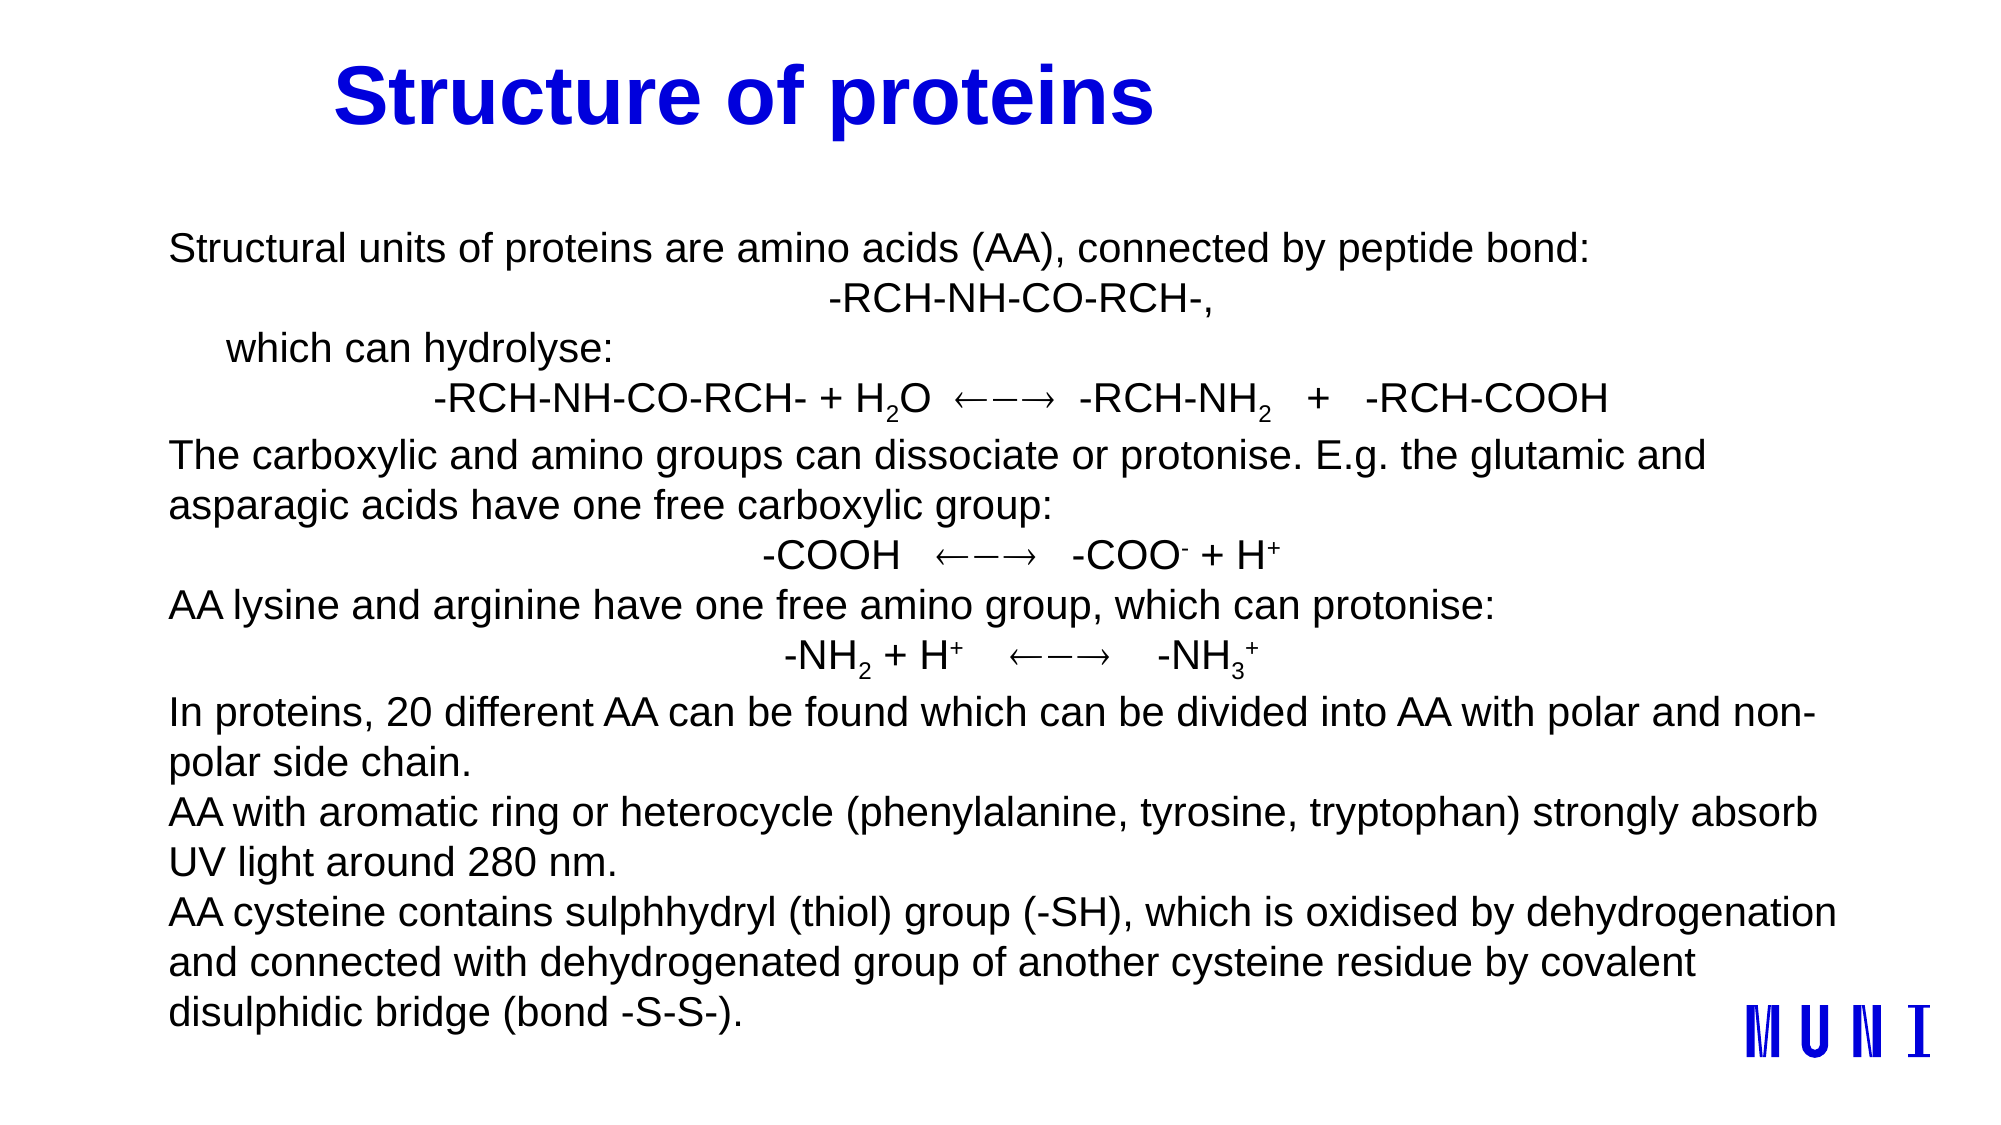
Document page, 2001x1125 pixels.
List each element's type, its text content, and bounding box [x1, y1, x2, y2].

title Structure of proteins [318, 50, 1669, 190]
list Structural units of proteins are amino acids (AA), connected by peptide bond: -RCH-NH-CO-RCH-, which can hydrolyse: -RCH-NH-CO-RCH- + H2O  -RCH-NH2 + -RCH-COOH The carboxylic and amino groups can dissociate or protonise. E.g. the glutamic and asparagic acids have one free carboxylic group: -COOH  -COO- + H+ AA lysine and arginine have one free amino group, which can protonise: -NH2 + H+  -NH3+ In proteins, 20 different AA can be found which can be divided into AA with polar and non-polar side chain. AA with aromatic ring or heterocycle (phenylalanine, tyrosine, tryptophan) strongly absorb UV light around 280 nm. AA cysteine contains sulphhydryl (thiol) group (-SH), which is oxidised by dehydrogenation and connected with dehydrogenated group of another cysteine residue by covalent disulphidic bridge (bond -S-S-). [153, 213, 1890, 919]
